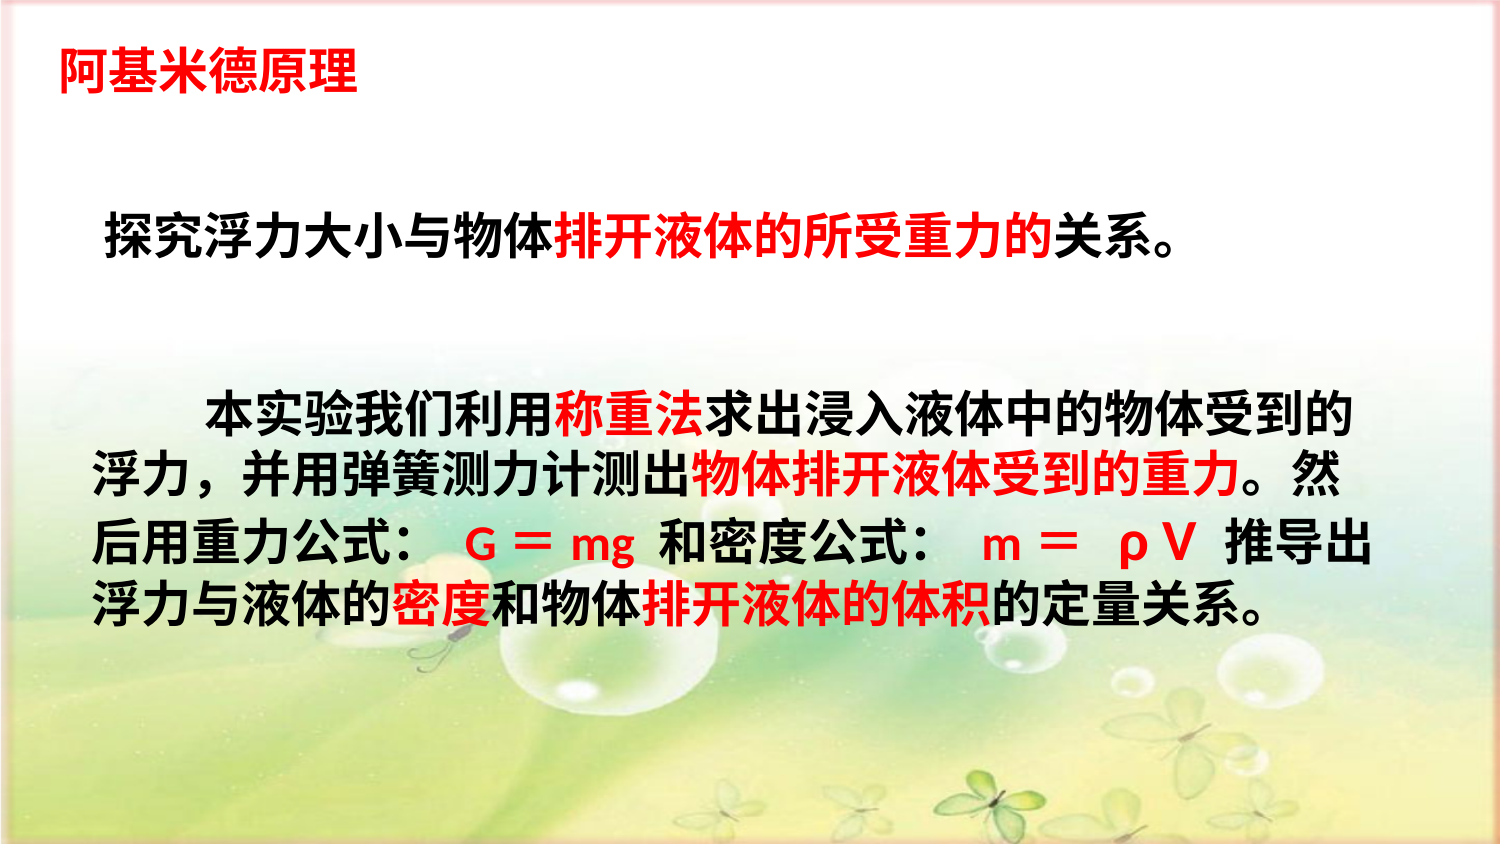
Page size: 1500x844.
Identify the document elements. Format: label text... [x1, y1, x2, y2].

text_box 本实验我们利用称重法求出浸入液体中的物体受到的浮力，并用弹簧测力计测出物体排开液体受到的重力。然后用重力公式： G＝mg 和密度公式： m＝ ρ V 推导出浮力与液体的密度和物体排开液体的体积的定量关系。 [76, 374, 1400, 640]
picture [2, 1, 1500, 844]
text_box 阿基米德原理 [43, 32, 374, 107]
text_box 探究浮力大小与物体排开液体的所受重力的关系。 [88, 197, 1235, 273]
